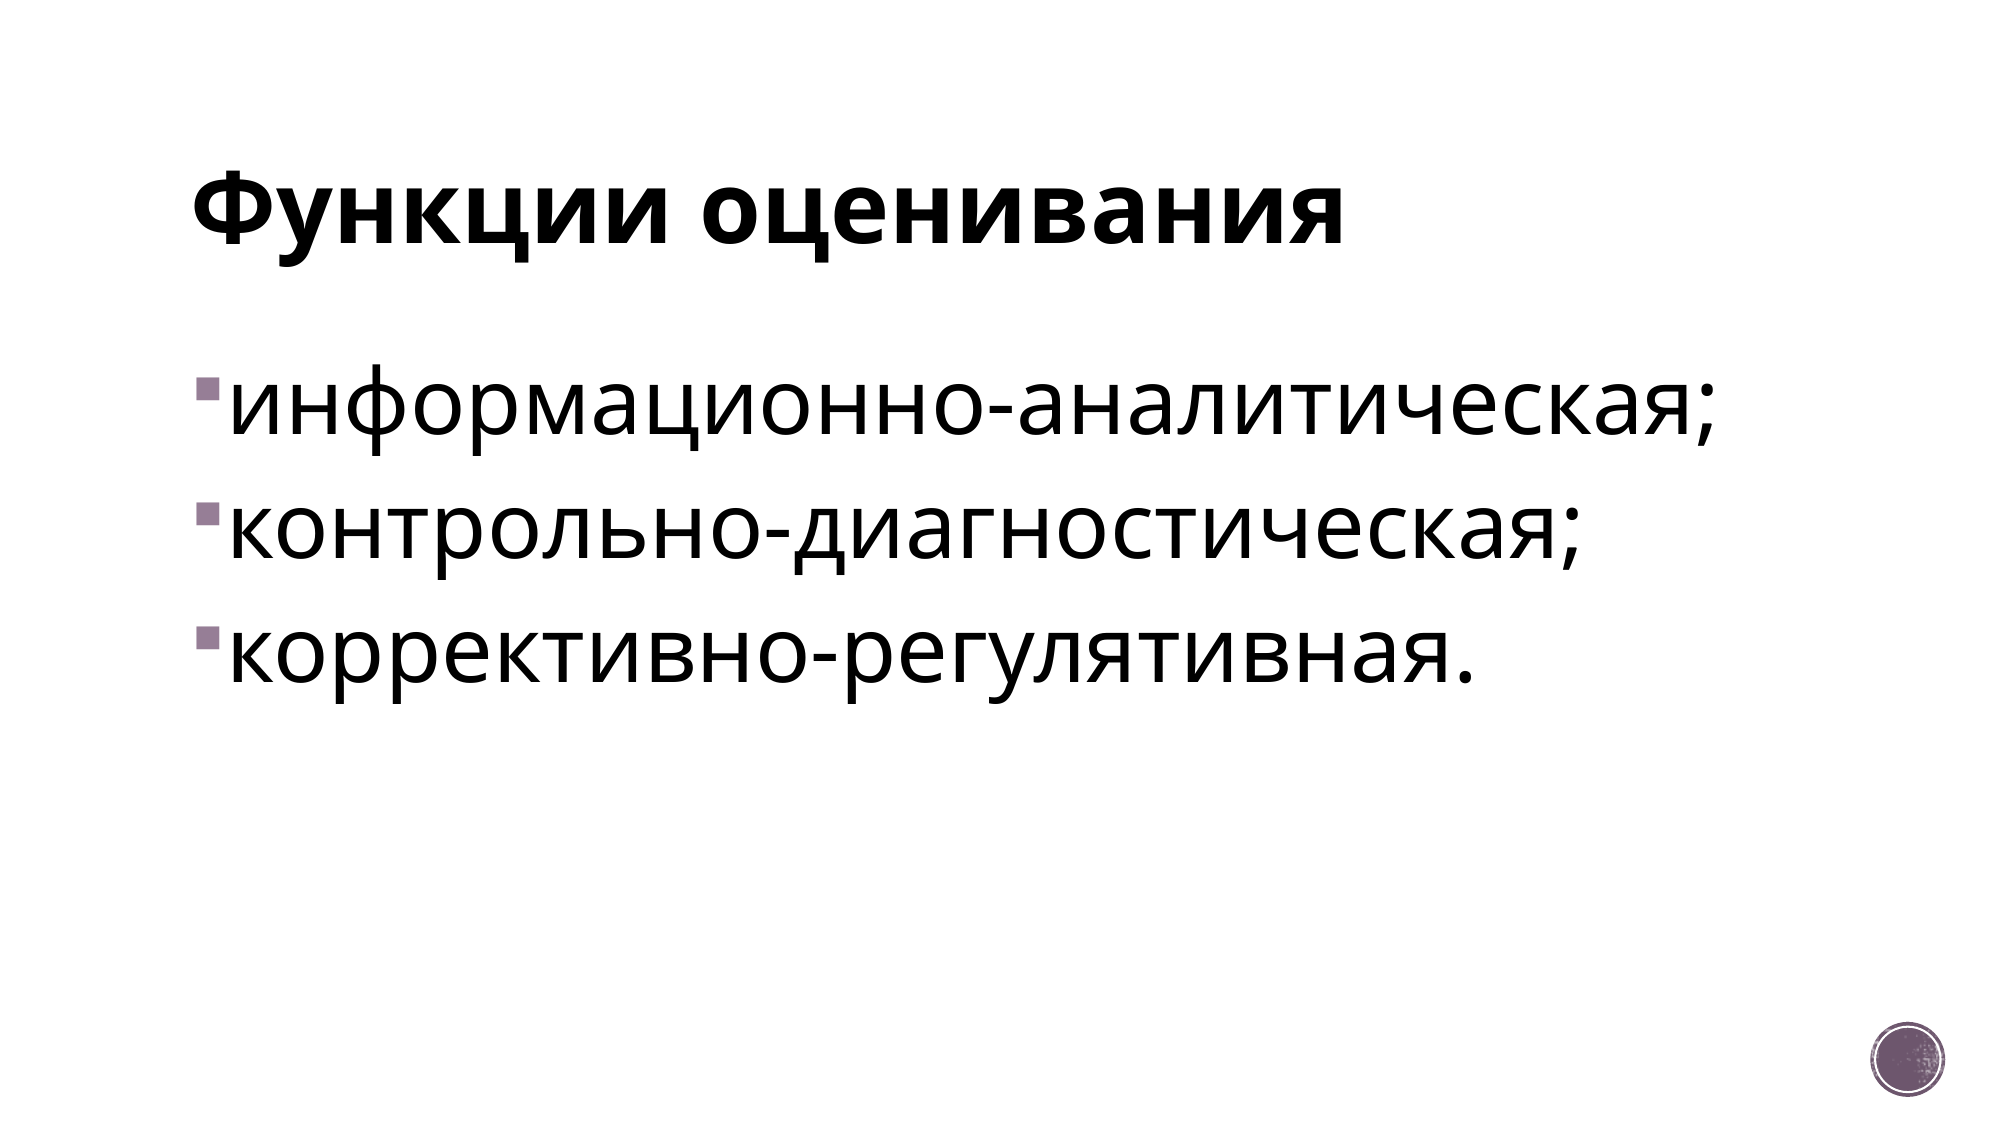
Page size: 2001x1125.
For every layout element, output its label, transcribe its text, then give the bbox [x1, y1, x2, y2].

list информационно-аналитическая; контрольно-диагностическая; коррективно-регулятивная. [175, 348, 1826, 1013]
title Функции оценивания [175, 79, 1826, 344]
